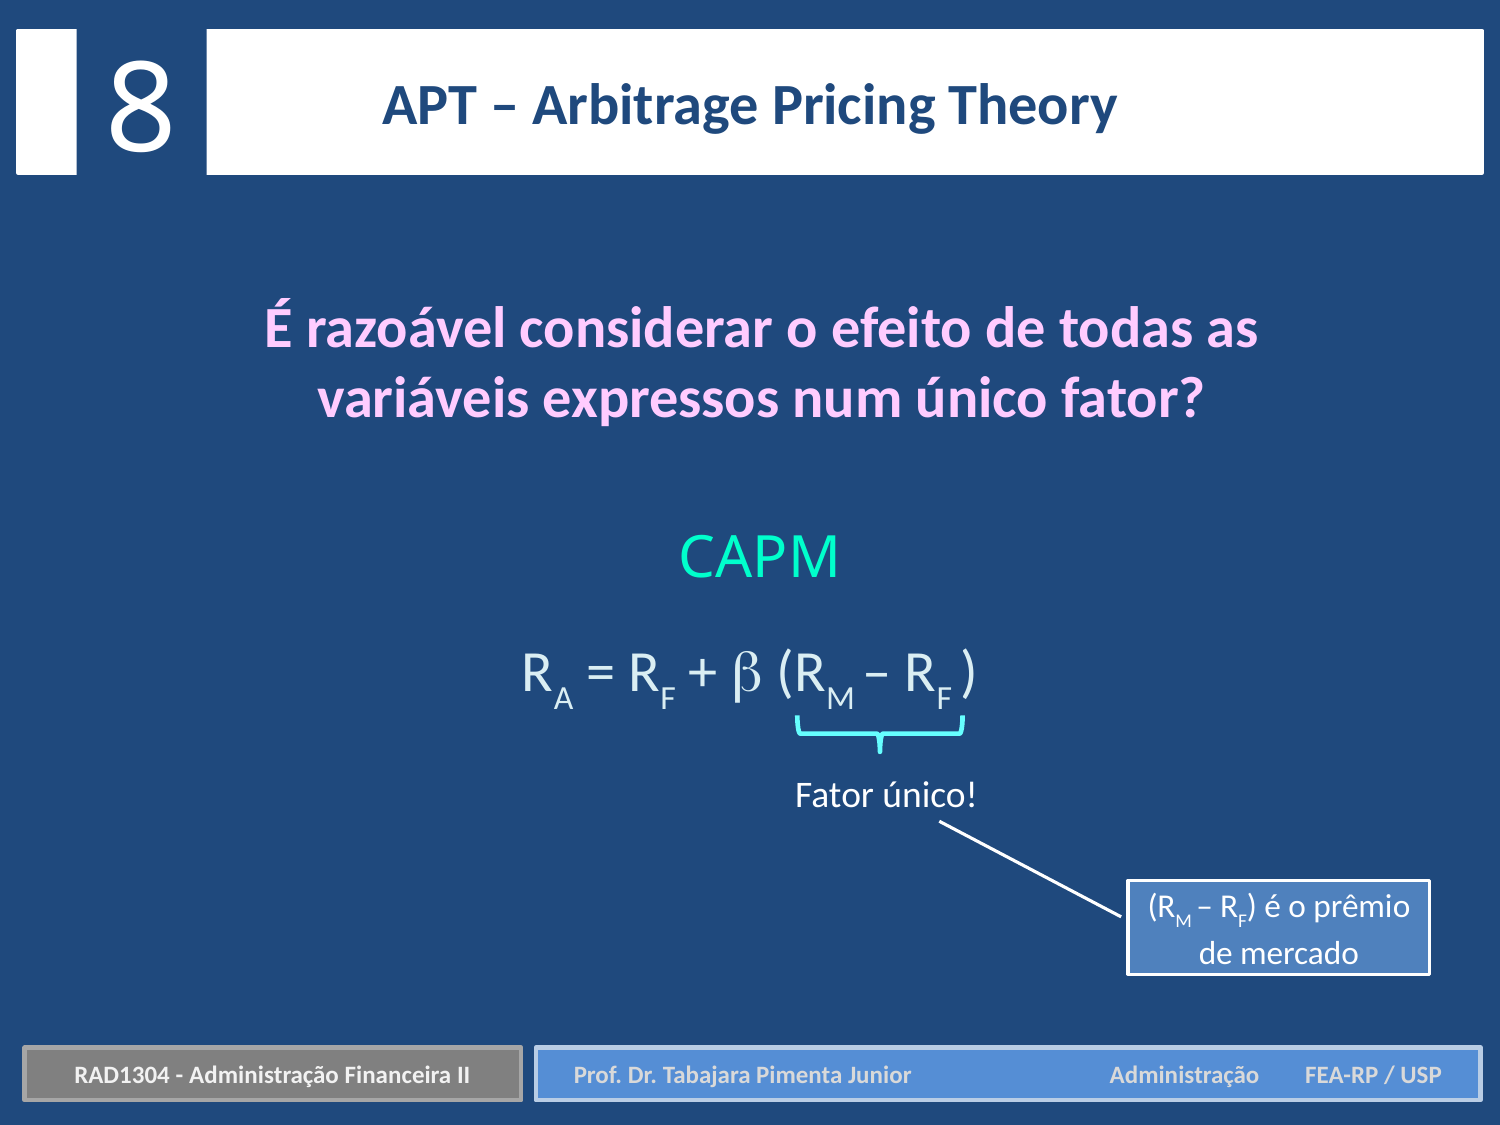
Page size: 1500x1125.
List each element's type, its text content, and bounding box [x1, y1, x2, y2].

text_box RA = RF +  (RM – RF ) [507, 625, 993, 724]
text_box [796, 715, 964, 753]
text_box [207, 29, 1484, 175]
text_box (RM – RF) é o prêmio de mercado [1126, 878, 1432, 976]
text_box APT – Arbitrage Pricing Theory [348, 58, 1152, 144]
text_box (RM – RF) é o prêmio de mercado [938, 823, 1123, 919]
text_box É razoável considerar o efeito de todas as variáveis expressos num único fator? [141, 281, 1382, 437]
text_box Fator único! [771, 762, 1002, 823]
text_box CAPM [180, 511, 1340, 597]
text_box 8 [76, 19, 207, 184]
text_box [24, 1047, 1493, 1101]
text_box [16, 29, 76, 175]
